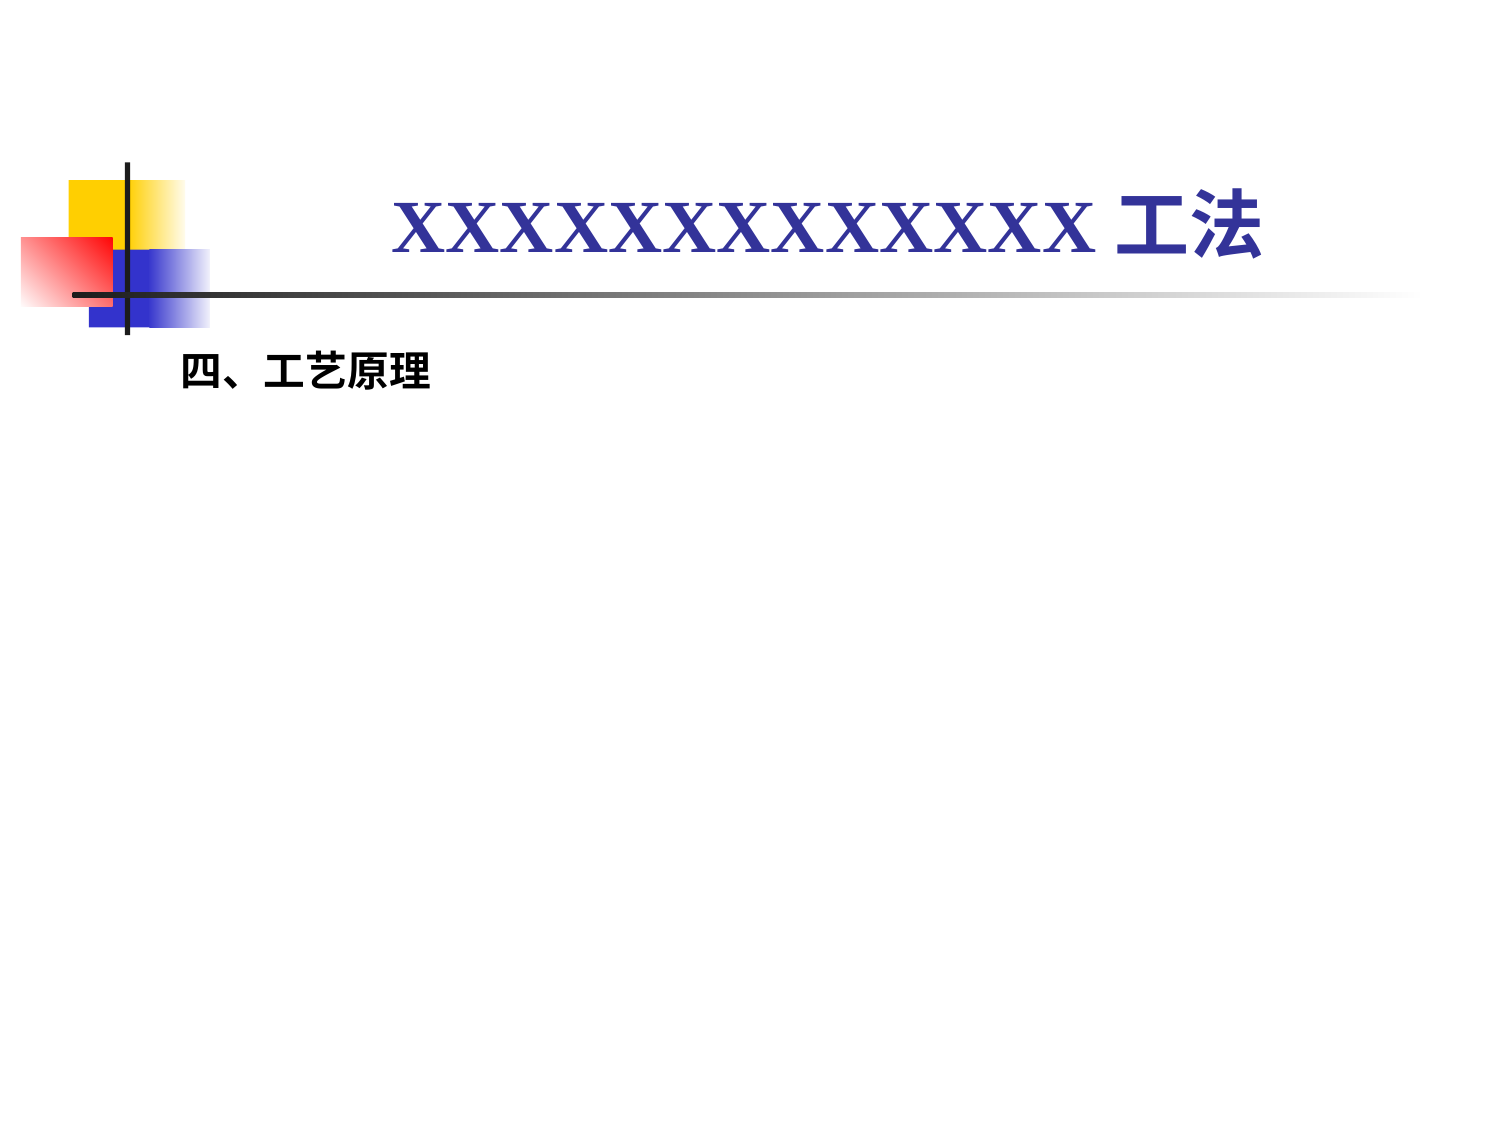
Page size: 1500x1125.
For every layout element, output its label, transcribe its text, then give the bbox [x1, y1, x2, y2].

list 四、工艺原理 [76, 312, 1436, 1071]
title XXXXXXXXXXXXX工法 [188, 34, 1468, 276]
